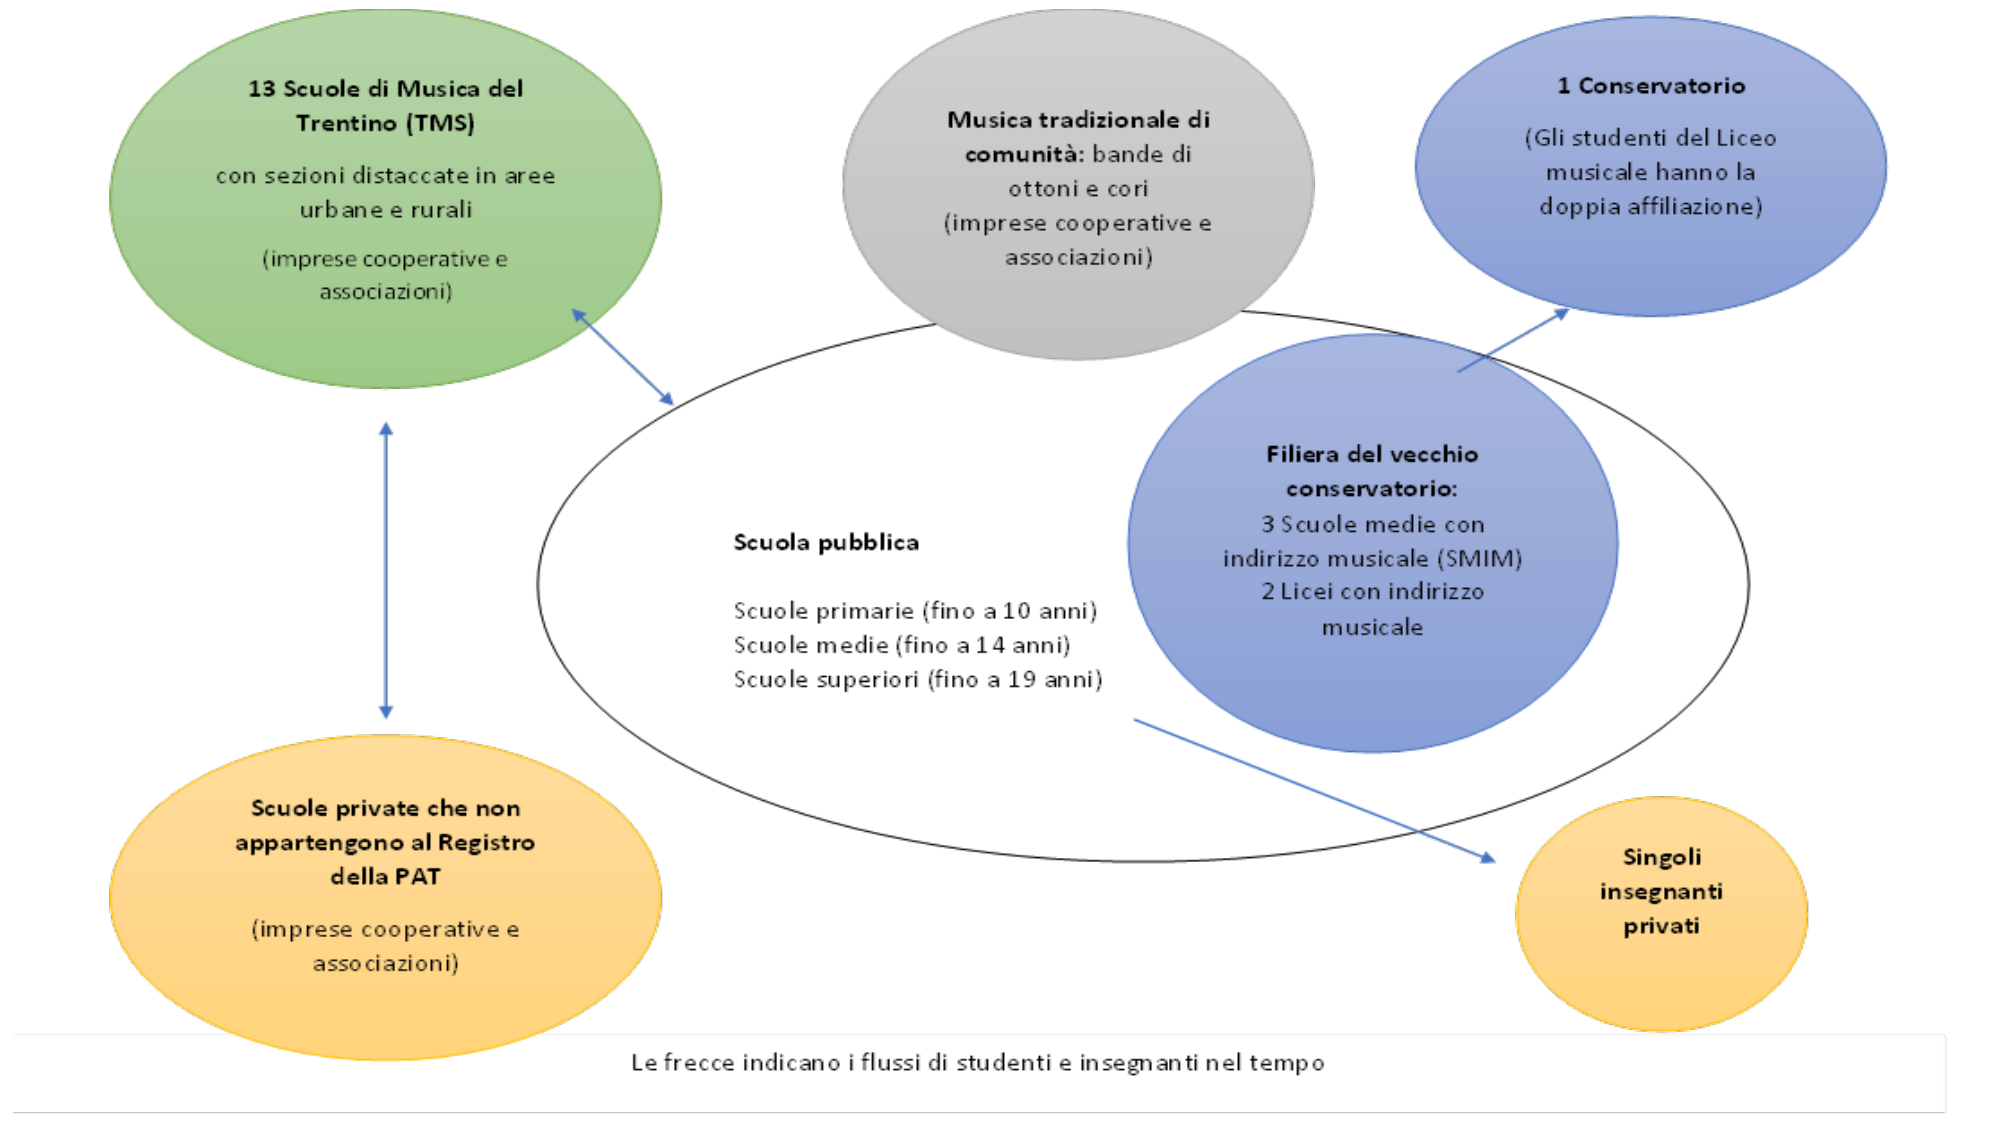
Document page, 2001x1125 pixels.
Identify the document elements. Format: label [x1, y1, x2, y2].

list [13, 9, 1950, 1118]
